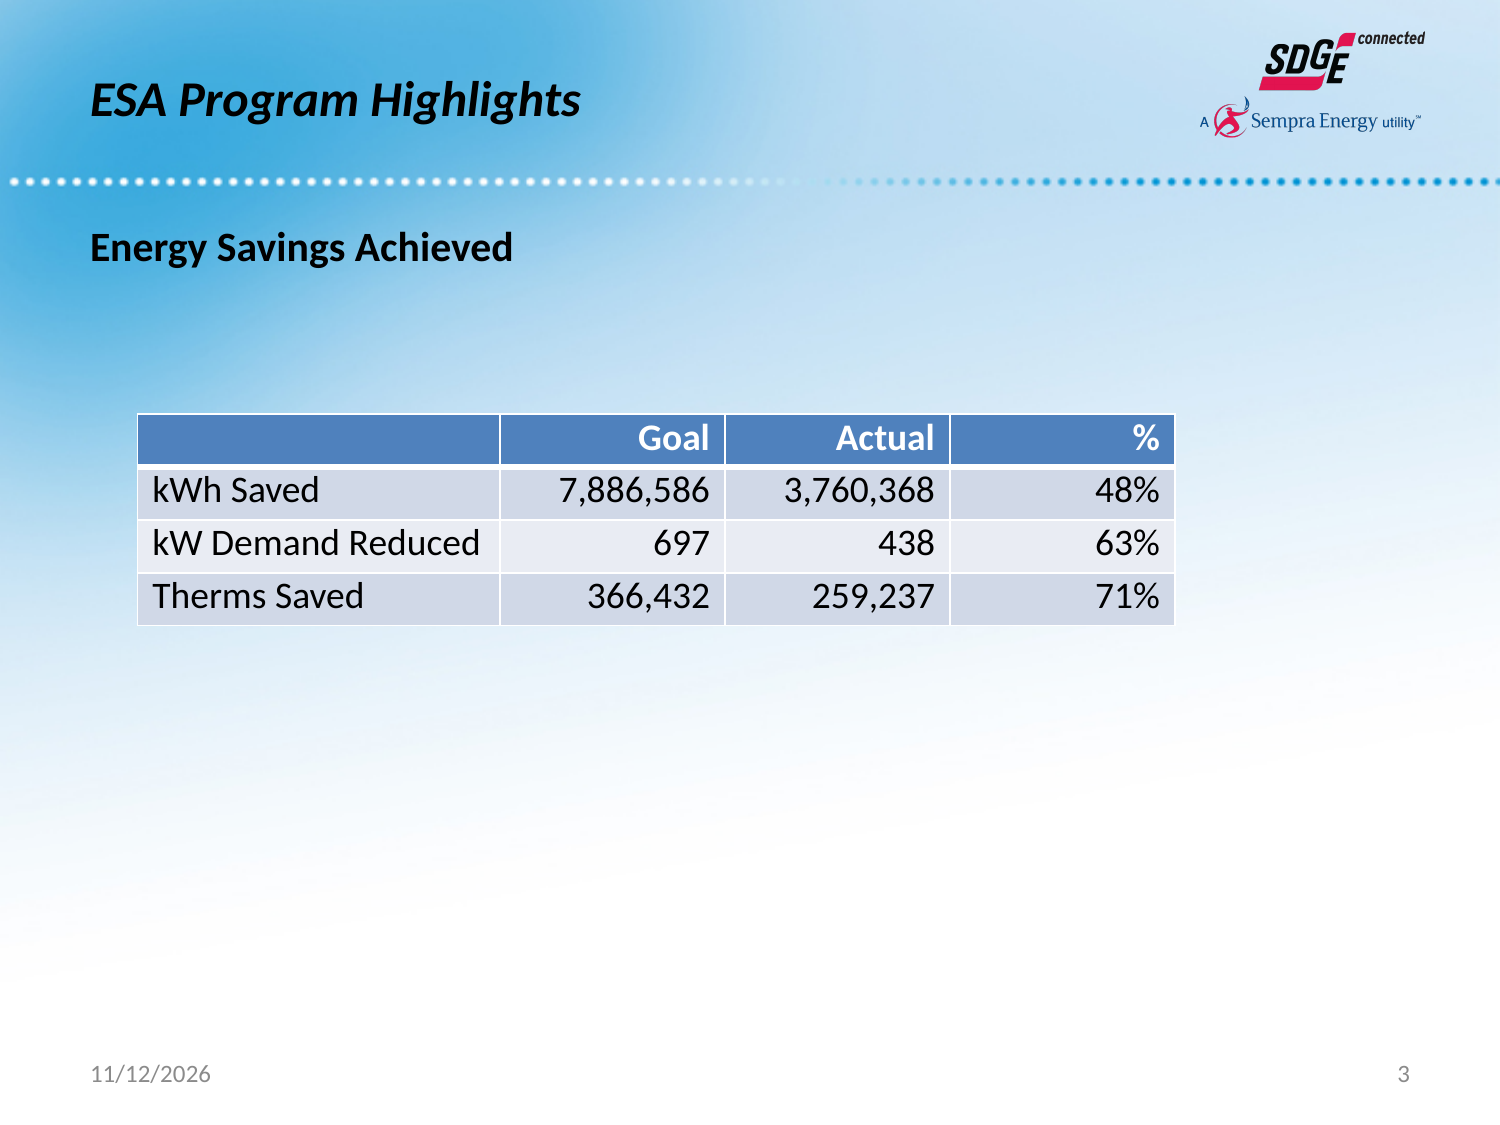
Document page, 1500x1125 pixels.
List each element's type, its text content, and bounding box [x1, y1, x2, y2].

table_cell 259,237 [726, 574, 949, 625]
table_header Actual [726, 415, 949, 464]
table_header % [951, 415, 1174, 464]
table_cell 48% [951, 470, 1174, 519]
table_cell 71% [951, 574, 1174, 625]
title ESA Program Highlights [74, 49, 1051, 143]
picture [0, 0, 1500, 1125]
table_cell 438 [726, 521, 949, 572]
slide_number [75, 1042, 425, 1103]
table_cell 697 [501, 521, 724, 572]
table_cell 3,760,368 [726, 470, 949, 519]
table_cell Therms Saved [138, 574, 499, 625]
table_header Goal [501, 415, 724, 464]
table_cell 63% [951, 521, 1174, 572]
table_cell kW Demand Reduced [138, 521, 499, 572]
table_cell 7,886,586 [501, 470, 724, 519]
list Energy Savings Achieved [74, 212, 1426, 1006]
table_header [138, 415, 499, 464]
table_cell kWh Saved [138, 470, 499, 519]
table_cell 366,432 [501, 574, 724, 625]
slide_number 3 [1074, 1042, 1425, 1103]
